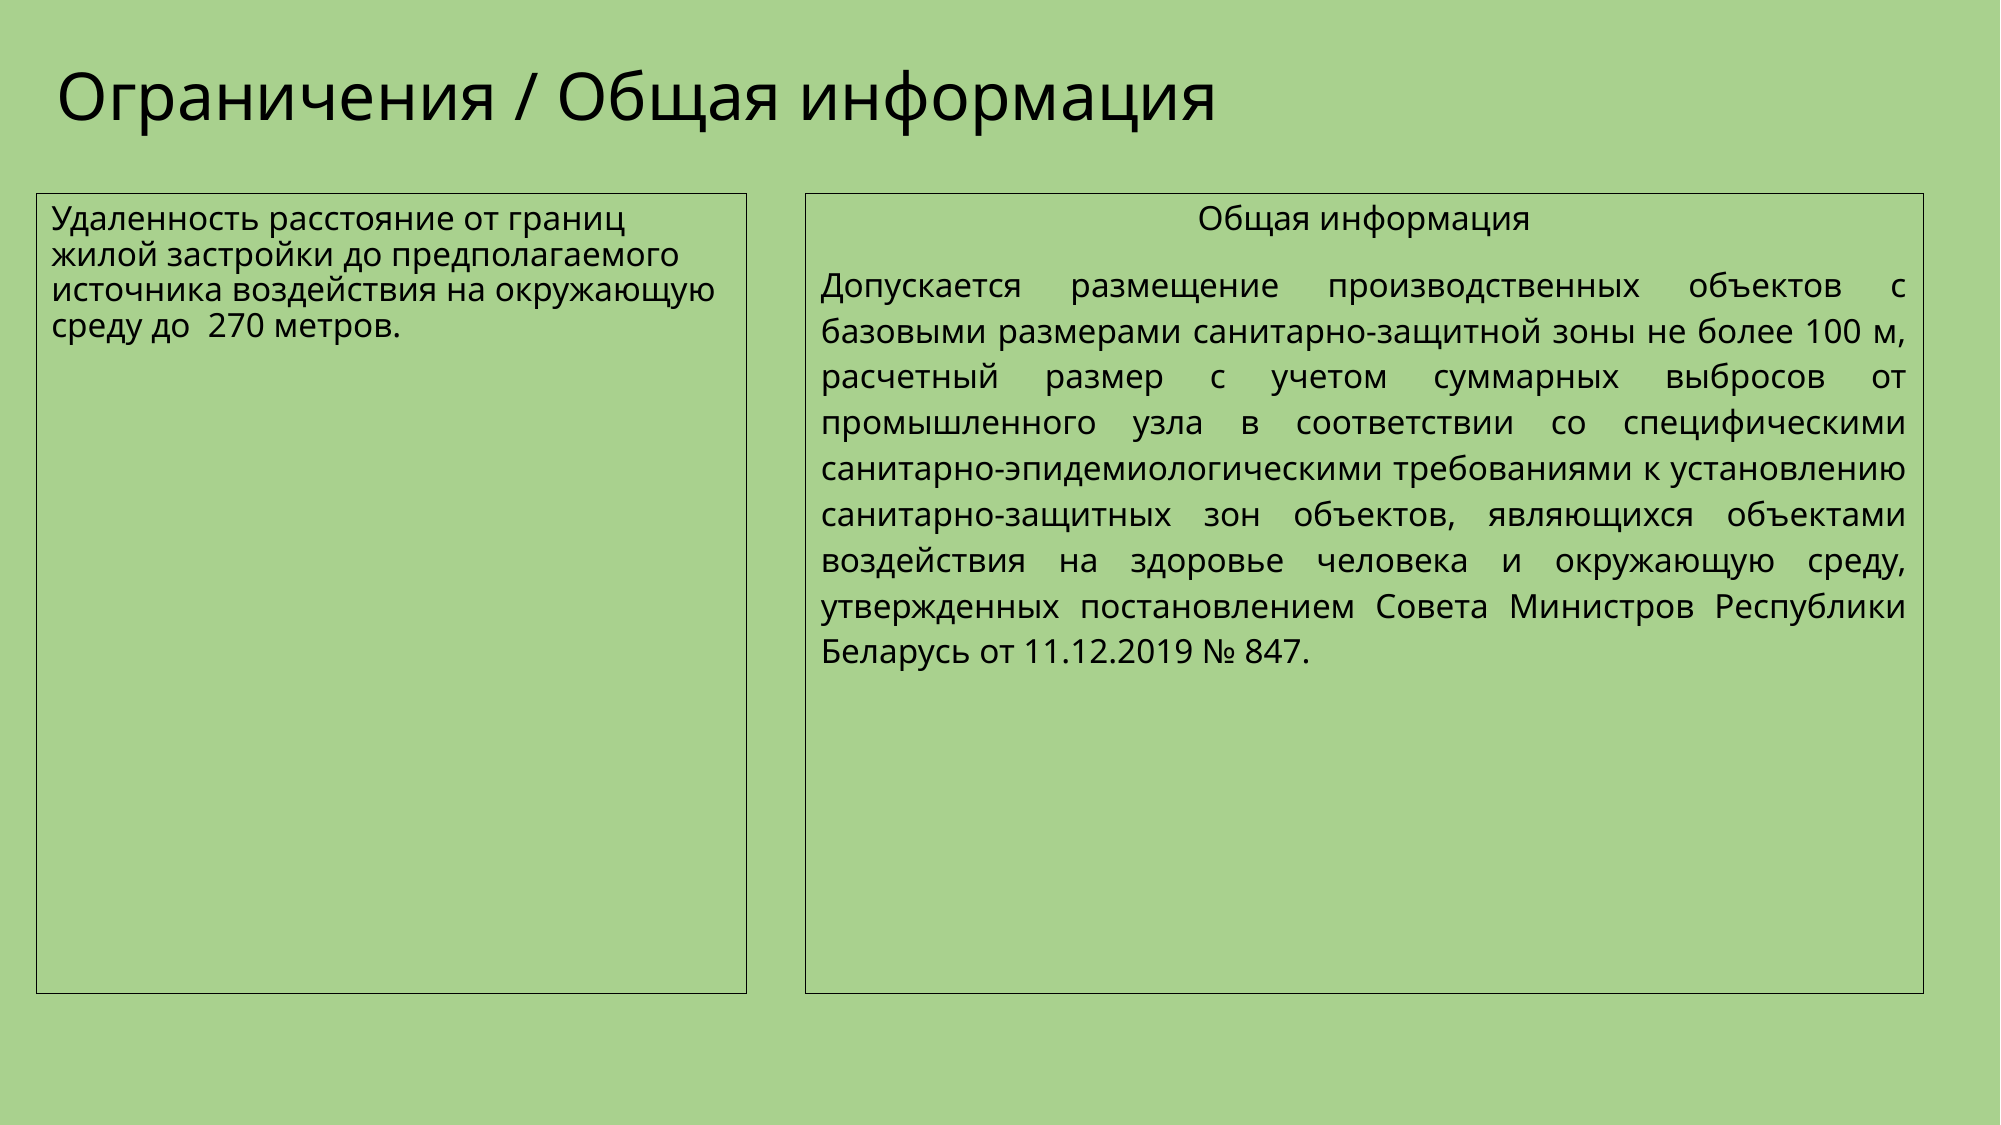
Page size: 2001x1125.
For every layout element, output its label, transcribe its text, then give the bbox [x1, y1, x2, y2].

list Общая информация Допускается размещение производственных объектов с базовыми размерами санитарно-защитной зоны не более 100 м, расчетный размер с учетом суммарных выбросов от промышленного узла в соответствии со специфическими санитарно-эпидемиологическими требованиями к установлению санитарно-защитных зон объектов, являющихся объектами воздействия на здоровье человека и окружающую среду, утвержденных постановлением Совета Министров Республики Беларусь от 11.12.2019 № 847. [805, 193, 1924, 994]
title Ограничения / Общая информация [41, 55, 1360, 143]
list Удаленность расстояние от границ жилой застройки до предполагаемого источника воздействия на окружающую среду до 270 метров. [36, 193, 747, 994]
